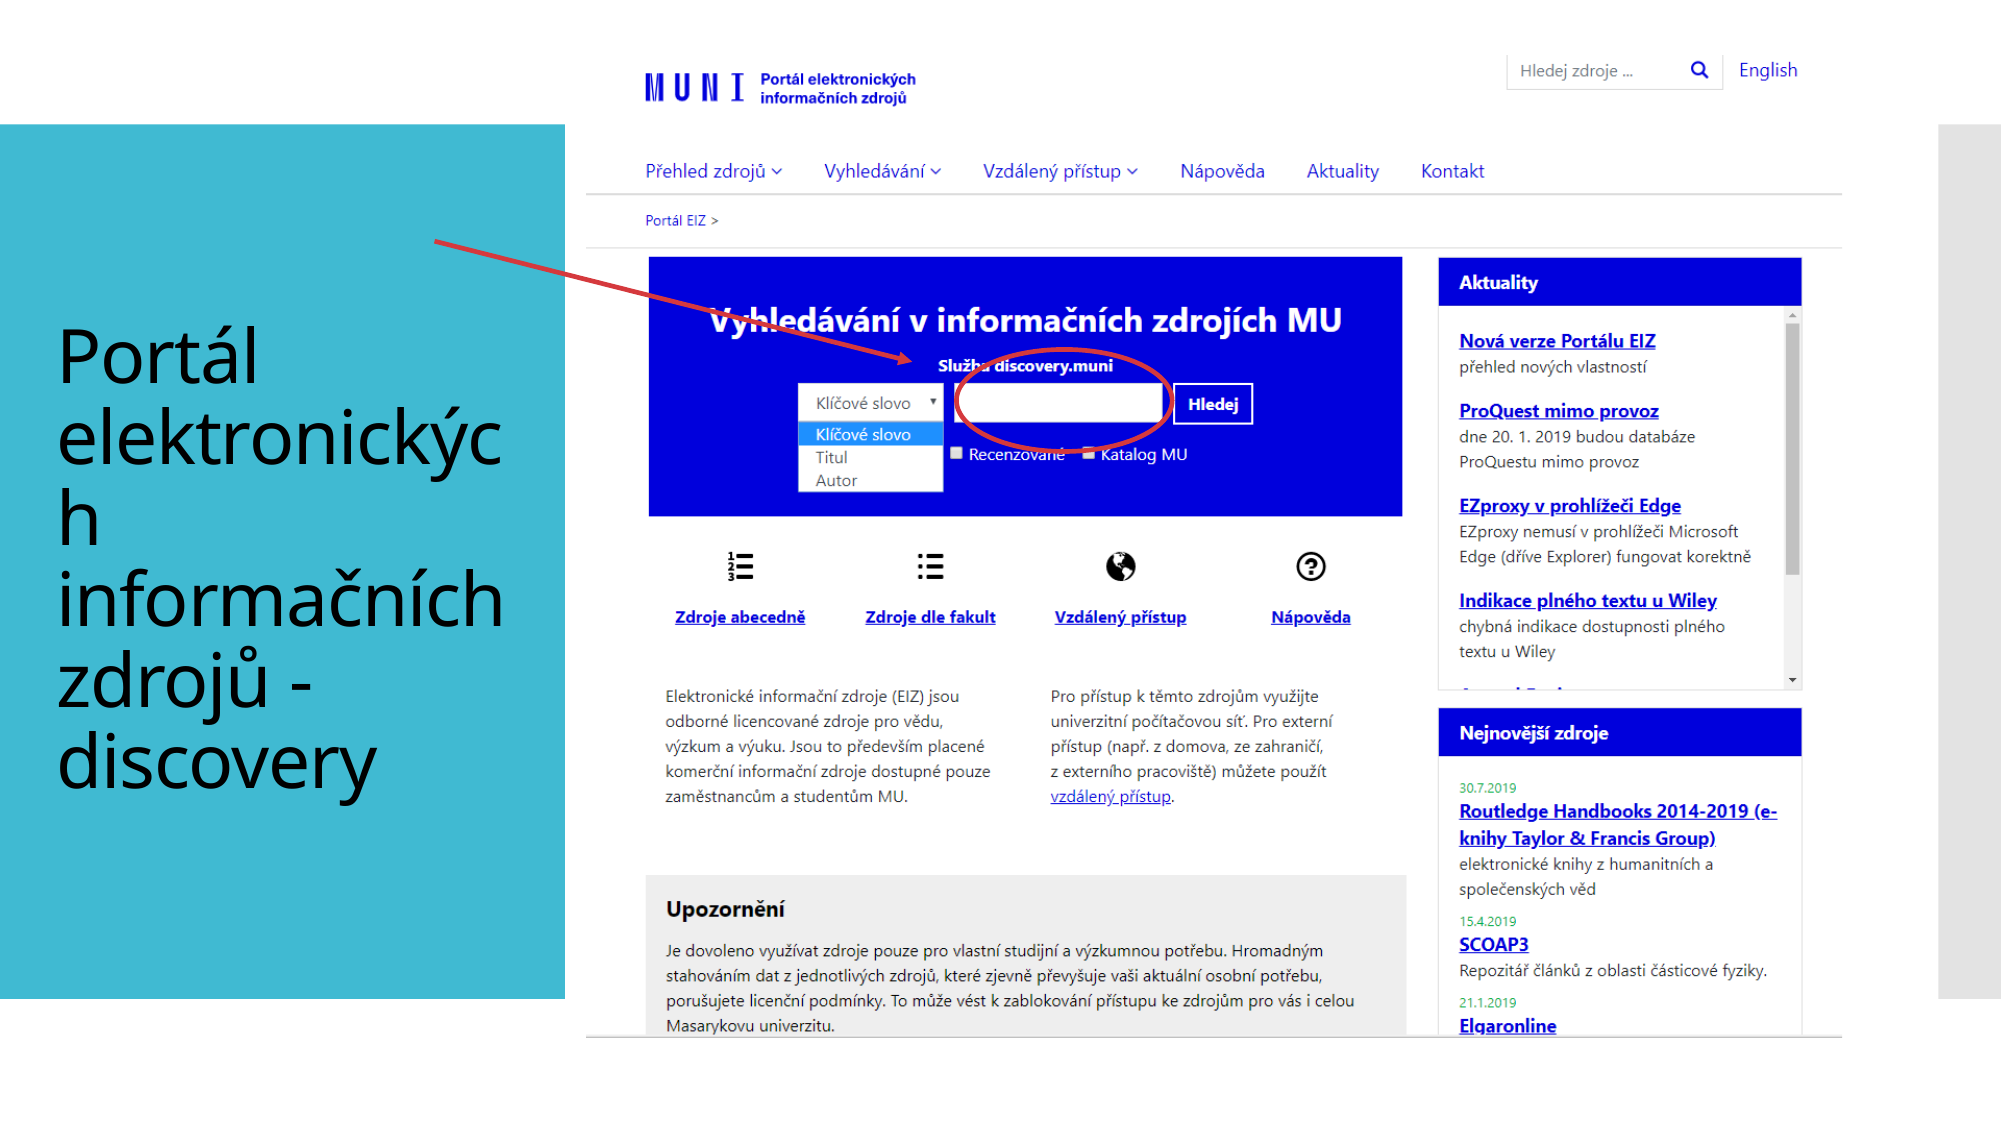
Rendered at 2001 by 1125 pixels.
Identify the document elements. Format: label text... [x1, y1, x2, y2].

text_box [434, 240, 913, 362]
picture [585, 55, 1843, 1038]
title Portál elektronických informačních zdrojů - discovery [41, 184, 525, 940]
